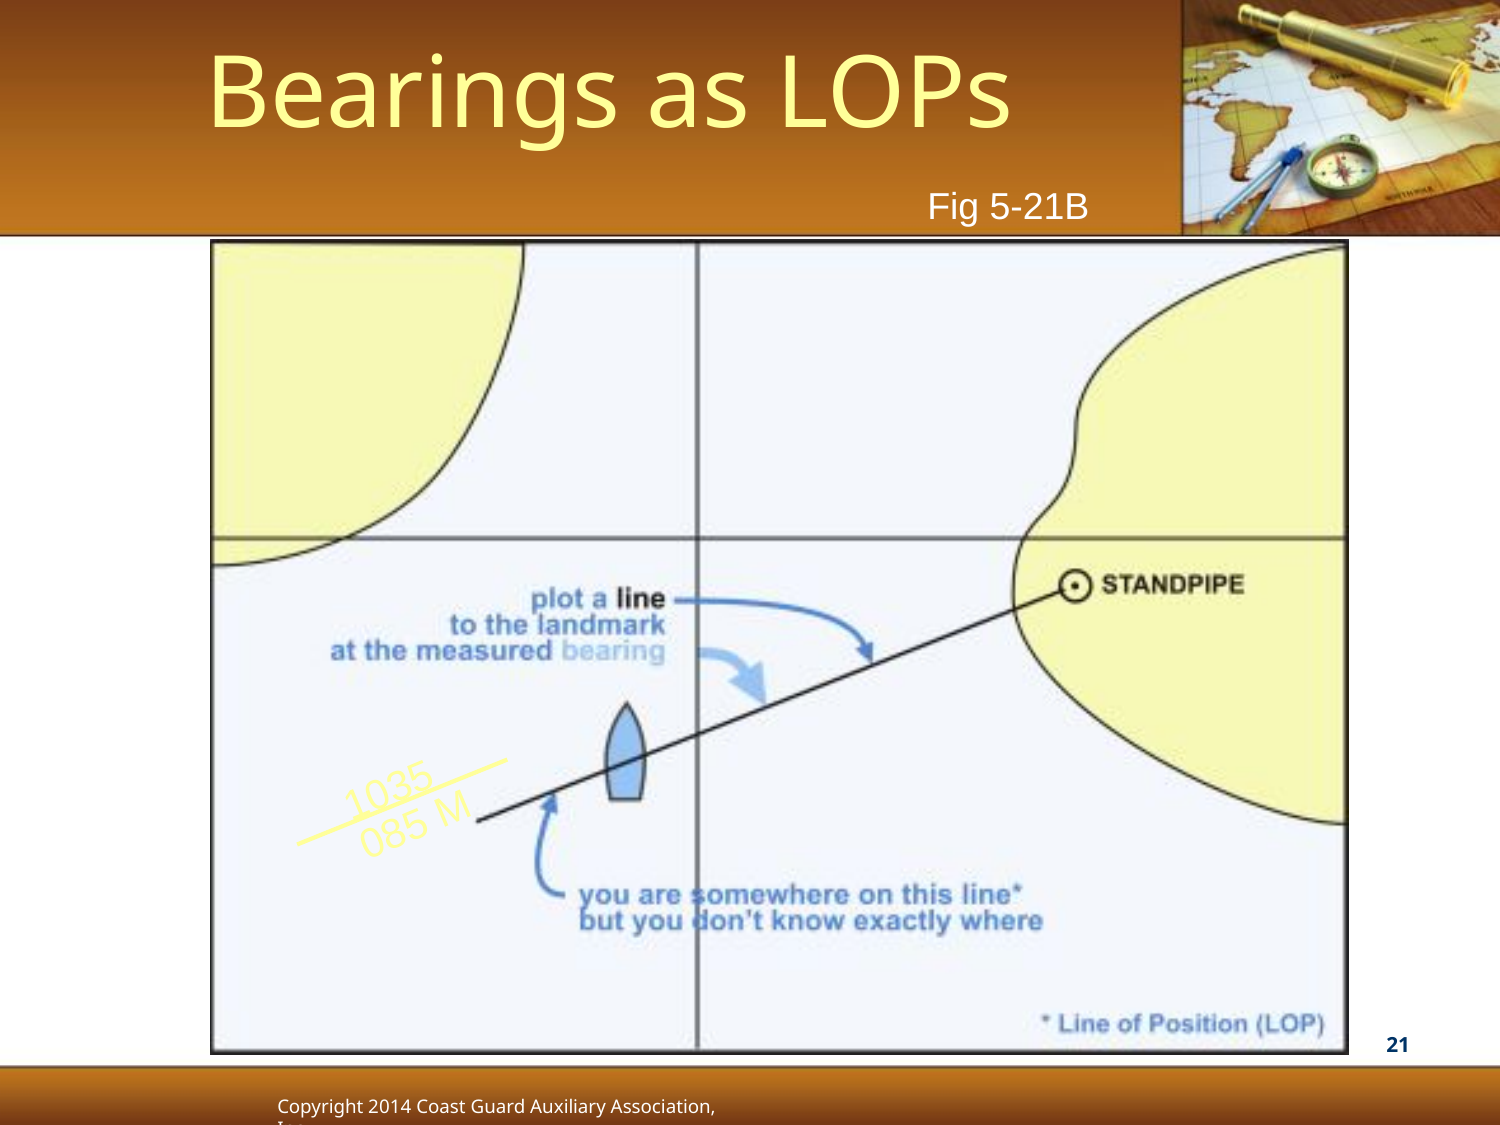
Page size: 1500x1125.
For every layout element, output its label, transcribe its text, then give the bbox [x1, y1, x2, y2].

slide_number 21 [1074, 1024, 1425, 1103]
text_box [309, 736, 495, 868]
text_box Fig 5-21B [912, 174, 1163, 235]
title Bearings as LOPs [112, 0, 1388, 175]
picture [0, 0, 1500, 1125]
